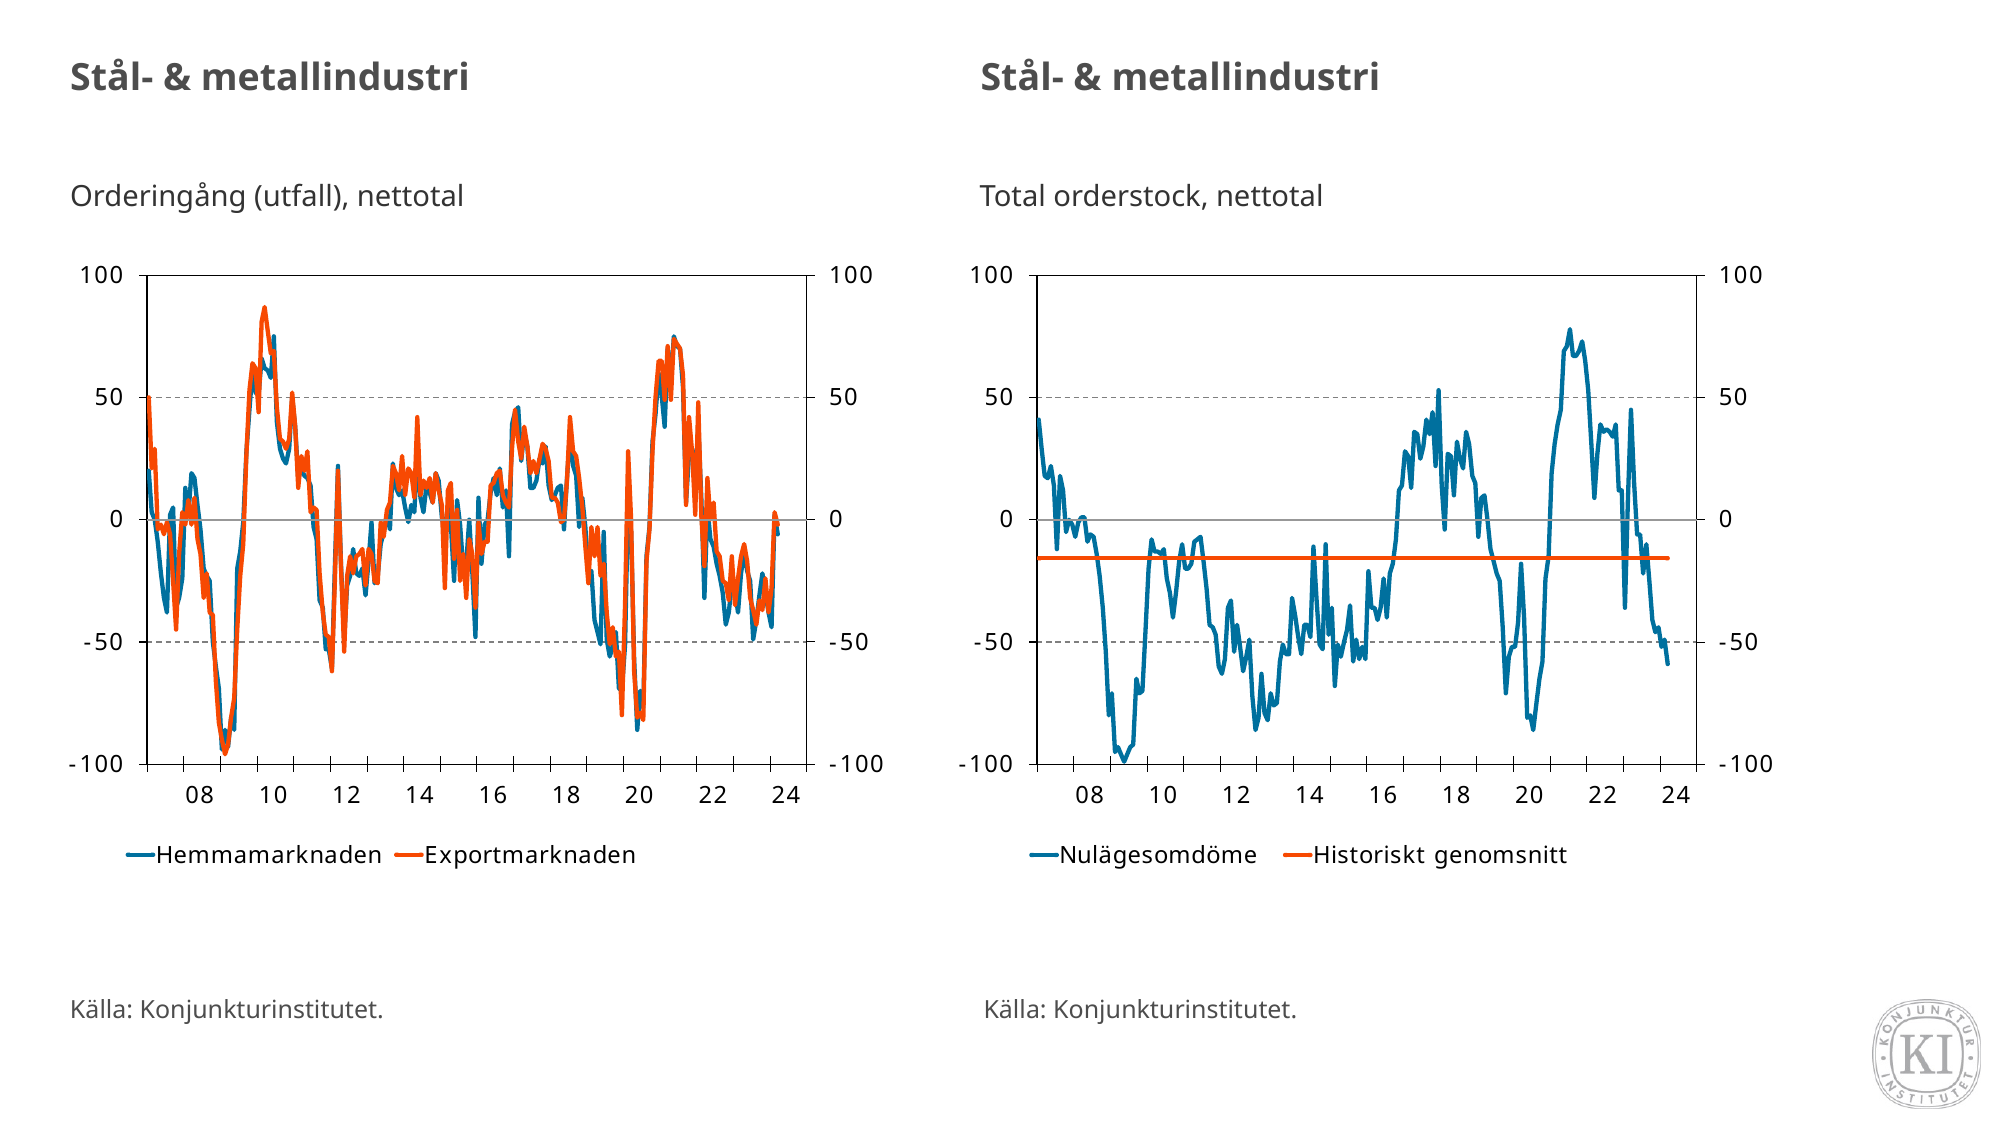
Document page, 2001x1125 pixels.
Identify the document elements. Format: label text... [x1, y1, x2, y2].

list Stål- & metallindustri [965, 45, 1849, 129]
list Total orderstock, nettotal [964, 137, 1848, 220]
list Källa: Konjunkturinstitutet. [968, 986, 1852, 1105]
list Orderingång (utfall), nettotal [55, 137, 938, 220]
picture [1872, 999, 1981, 1109]
title Stål- & metallindustri [55, 45, 938, 128]
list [941, 249, 1829, 874]
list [51, 249, 939, 874]
subtitle Källa: Konjunkturinstitutet. [55, 986, 938, 1105]
